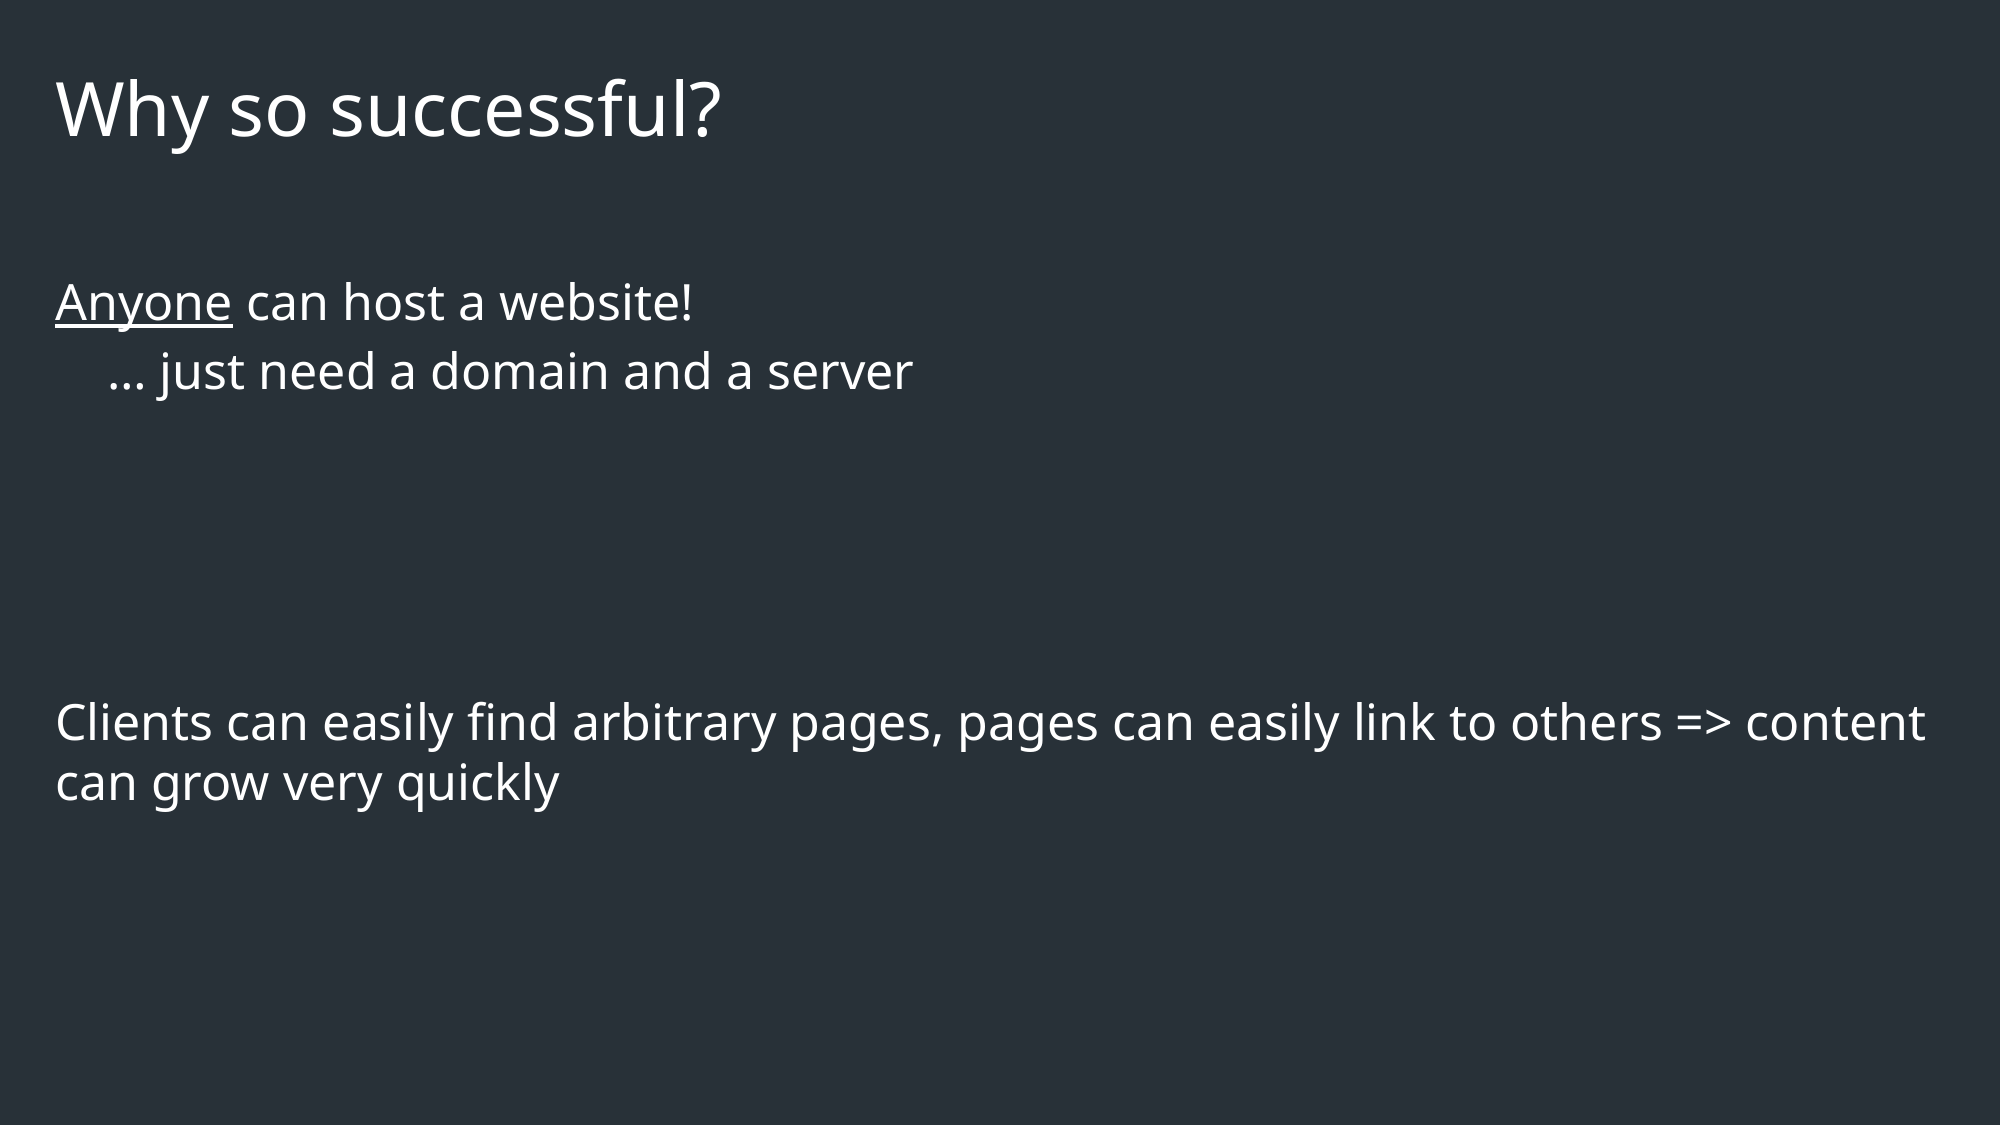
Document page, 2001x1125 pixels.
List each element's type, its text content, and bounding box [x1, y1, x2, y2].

title Why so successful? [40, 12, 1956, 200]
list Anyone can host a website! … just need a domain and a server Clients can easily find arbitrary pages, pages can easily link to others => content can grow very quickly [40, 262, 1956, 1005]
